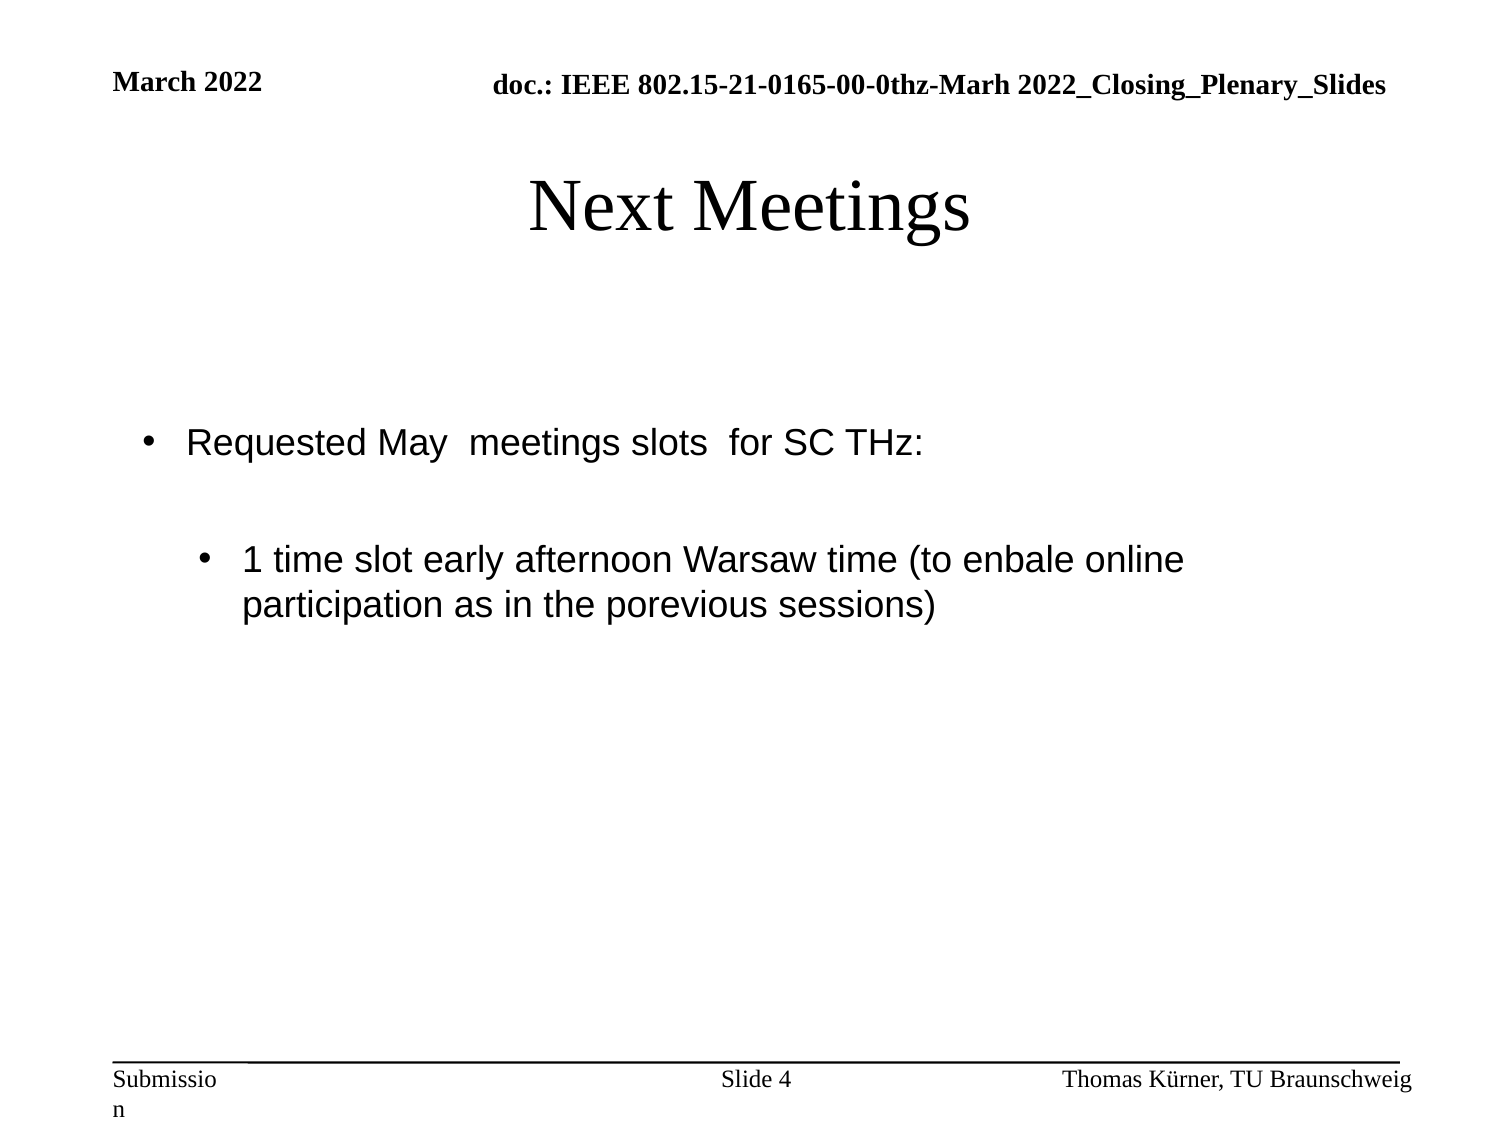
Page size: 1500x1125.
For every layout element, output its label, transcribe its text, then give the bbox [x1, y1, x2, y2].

title Next Meetings [112, 112, 1388, 283]
list Requested May meetings slots for SC THz: 1 time slot early afternoon Warsaw time (to enbale online participation as in the porevious sessions) [112, 283, 1388, 959]
footer Thomas Kürner, TU Braunschweig [899, 1061, 1413, 1093]
slide_number Slide 4 [712, 1061, 800, 1093]
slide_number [112, 61, 376, 98]
